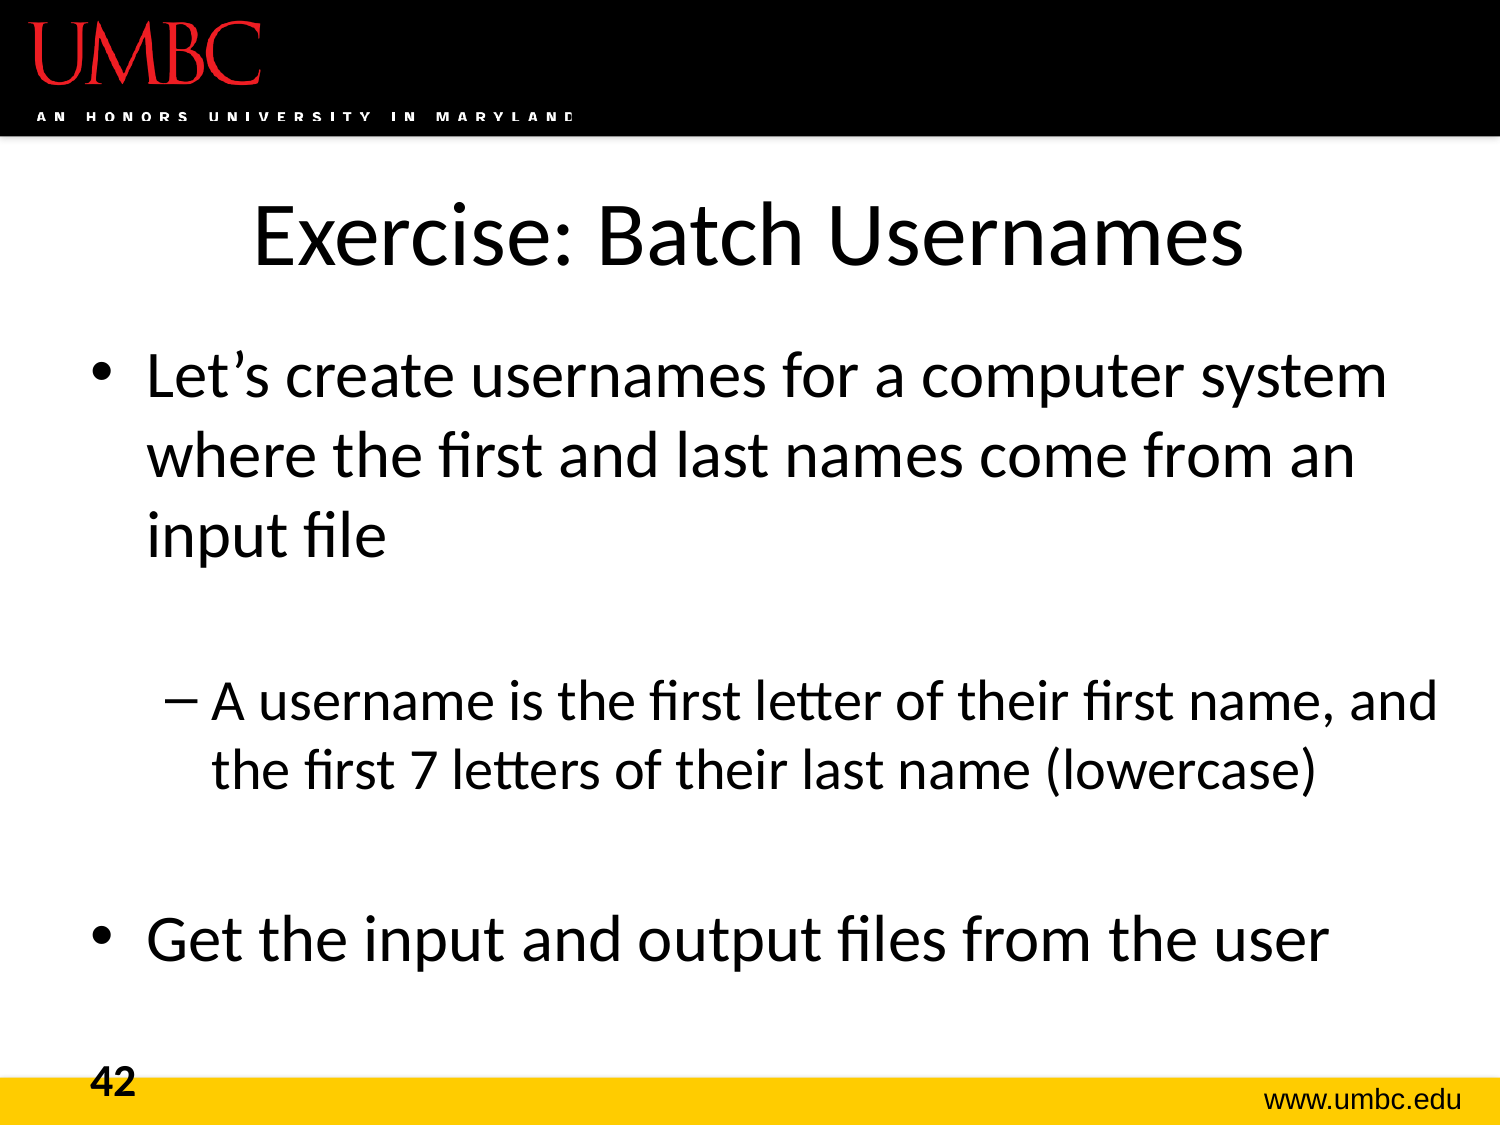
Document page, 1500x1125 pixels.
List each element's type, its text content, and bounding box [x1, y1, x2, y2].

slide_number 42 [75, 1042, 425, 1103]
list Let’s create usernames for a computer system where the first and last names come from an input file A username is the first letter of their first name, and the first 7 letters of their last name (lowercase) Get the input and output files from the user [75, 323, 1476, 1005]
title Exercise: Batch Usernames [75, 135, 1425, 323]
